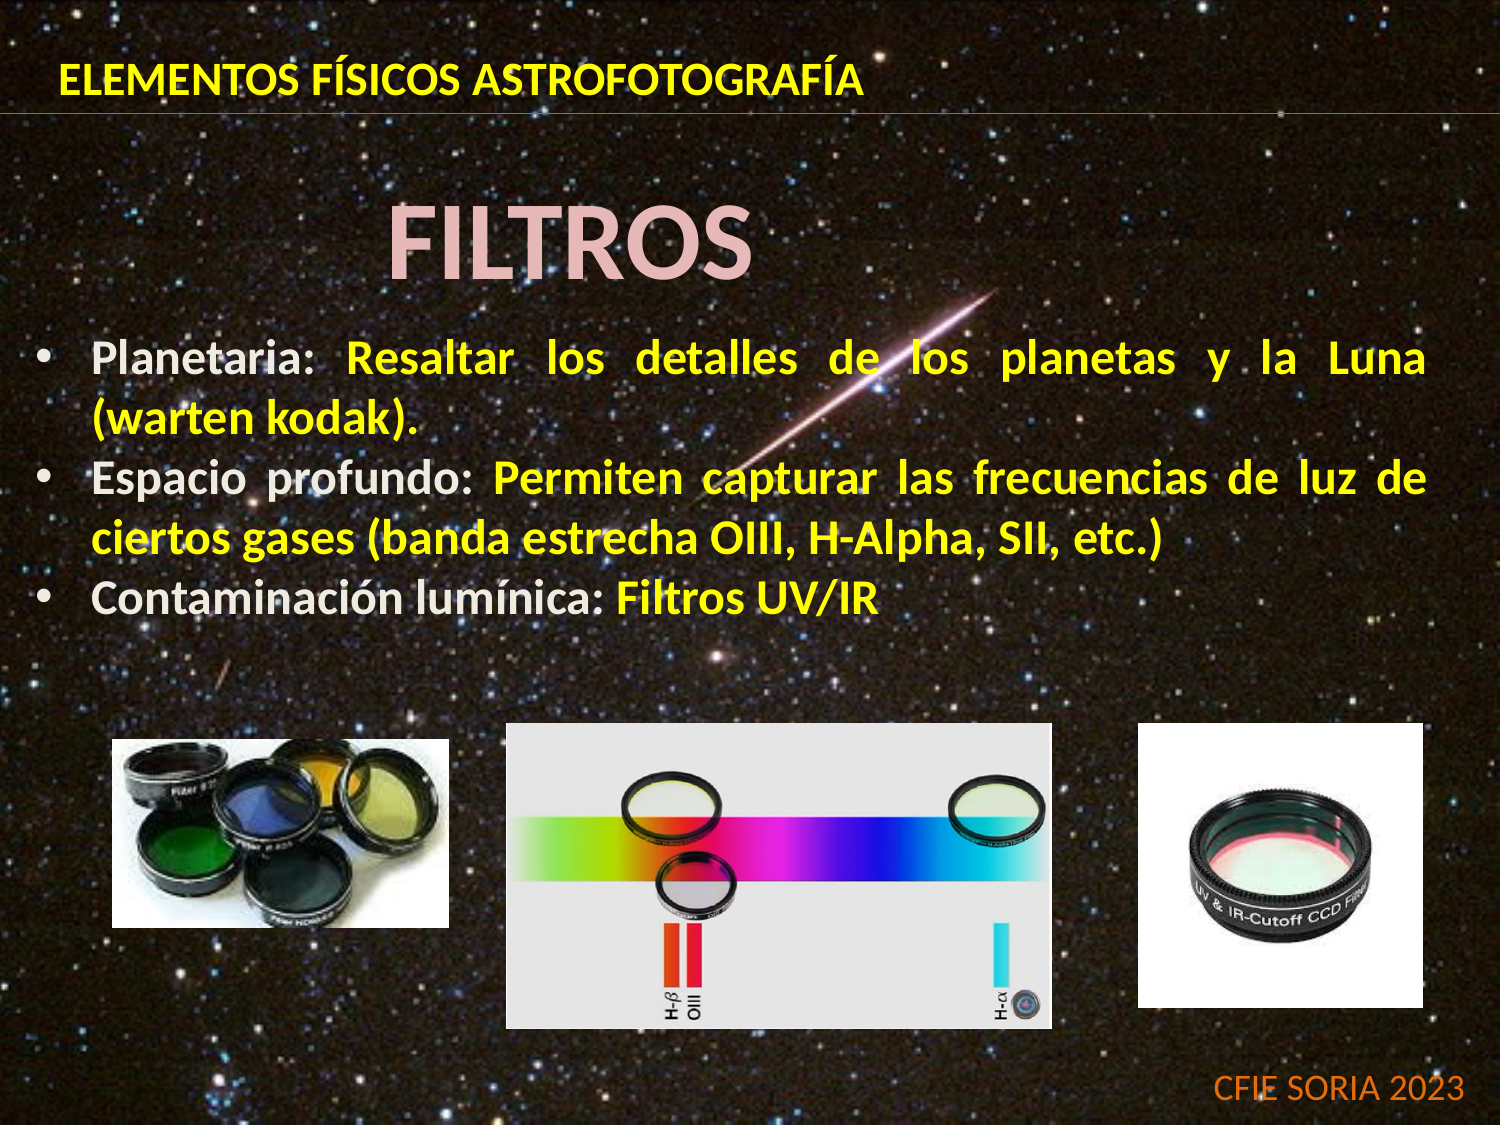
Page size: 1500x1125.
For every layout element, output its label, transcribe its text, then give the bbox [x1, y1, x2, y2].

text_box CFIE SORIA 2023 [1198, 1055, 1500, 1116]
text_box Planetaria: Resaltar los detalles de los planetas y la Luna (warten kodak). Espacio profundo: Permiten capturar las frecuencias de luz de ciertos gases (banda estrecha OIII, H-Alpha, SII, etc.) Contaminación lumínica: Filtros UV/IR [20, 317, 1444, 693]
picture [0, 0, 1500, 113]
text_box FILTROS [371, 159, 770, 310]
text_box ELEMENTOS FÍSICOS ASTROFOTOGRAFÍA [43, 40, 1306, 112]
picture [0, 114, 1500, 1125]
